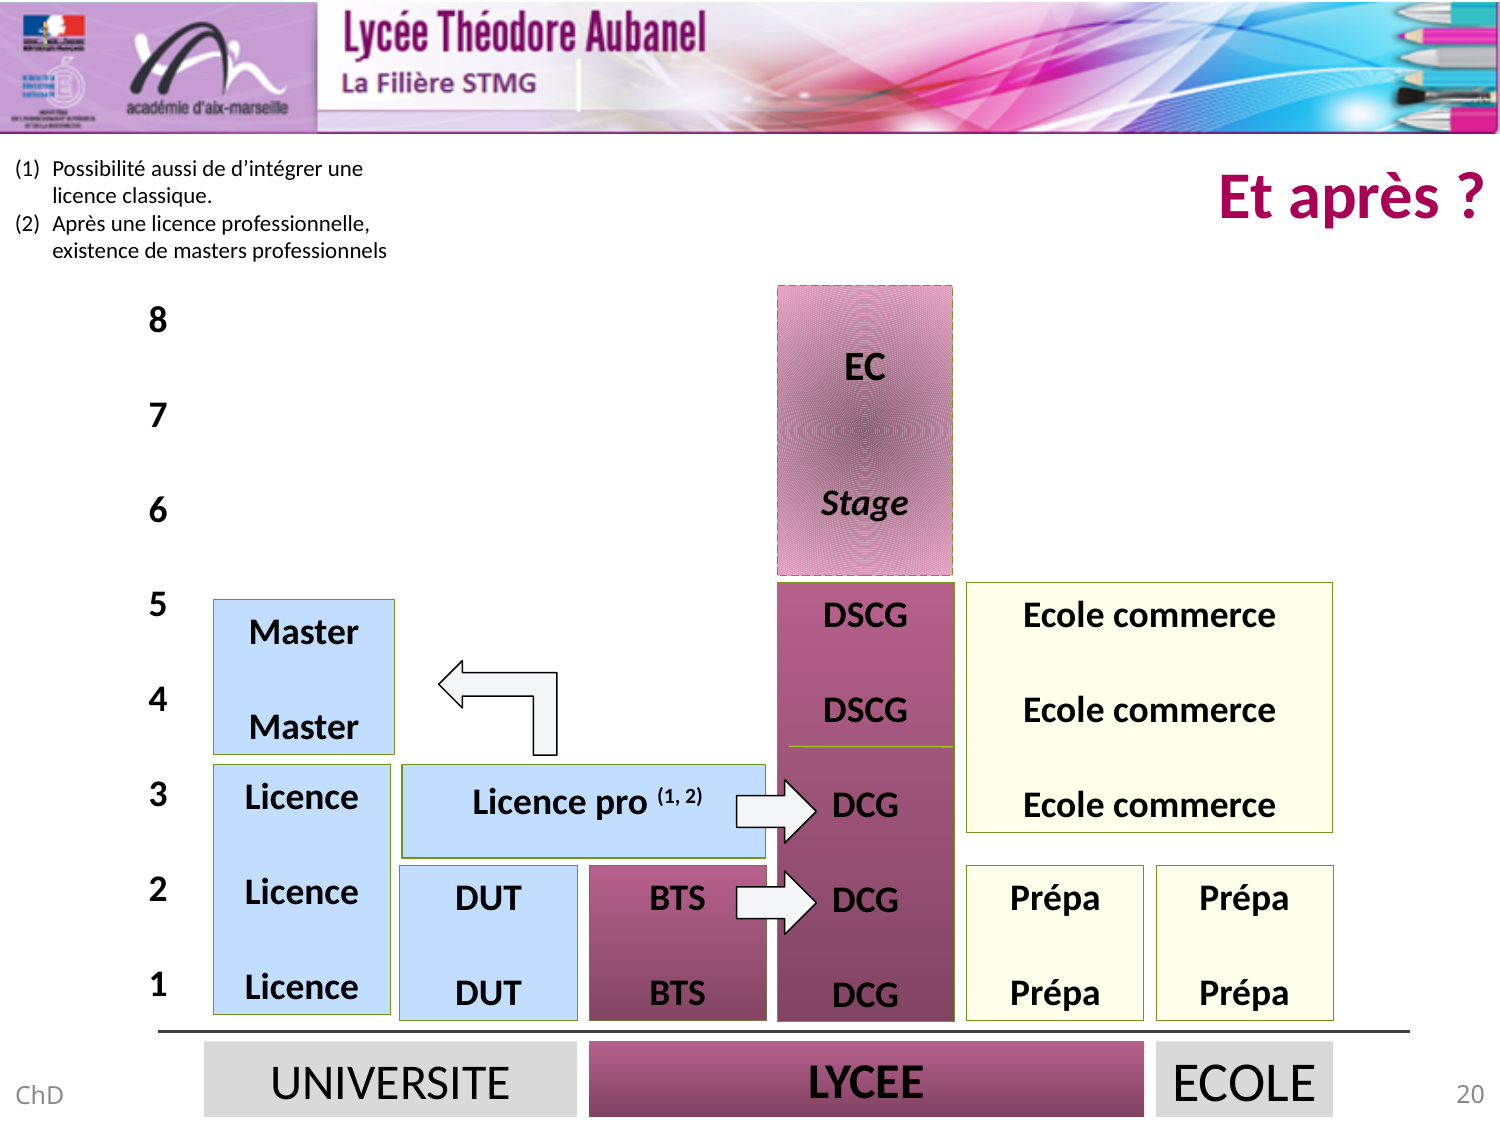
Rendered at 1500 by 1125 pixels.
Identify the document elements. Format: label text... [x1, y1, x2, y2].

text_box Master Master [213, 599, 395, 755]
text_box [736, 886, 771, 919]
text_box Licence Licence Licence [213, 764, 391, 1015]
text_box 8 7 6 5 4 3 2 1 [128, 287, 188, 1012]
text_box ECOLE [1156, 1041, 1334, 1118]
text_box UNIVERSITE [204, 1041, 578, 1118]
slide_number 20 [1149, 1065, 1500, 1125]
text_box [401, 764, 766, 859]
text_box Ecole commerce Ecole commerce Ecole commerce [966, 582, 1333, 833]
text_box LYCEE [589, 1041, 1145, 1117]
text_box BTS BTS [589, 866, 767, 1021]
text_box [966, 865, 1334, 1023]
picture [0, 2, 1500, 134]
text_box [776, 582, 955, 1027]
text_box EC Stage [777, 285, 953, 576]
text_box Et après ? [1156, 143, 1500, 260]
text_box Possibilité aussi de d’intégrer une licence classique. Après une licence professionnelle, existence de masters professionnels [0, 146, 445, 271]
text_box [438, 660, 557, 756]
footer ChD [0, 1065, 475, 1125]
text_box DUT DUT [399, 865, 578, 1021]
